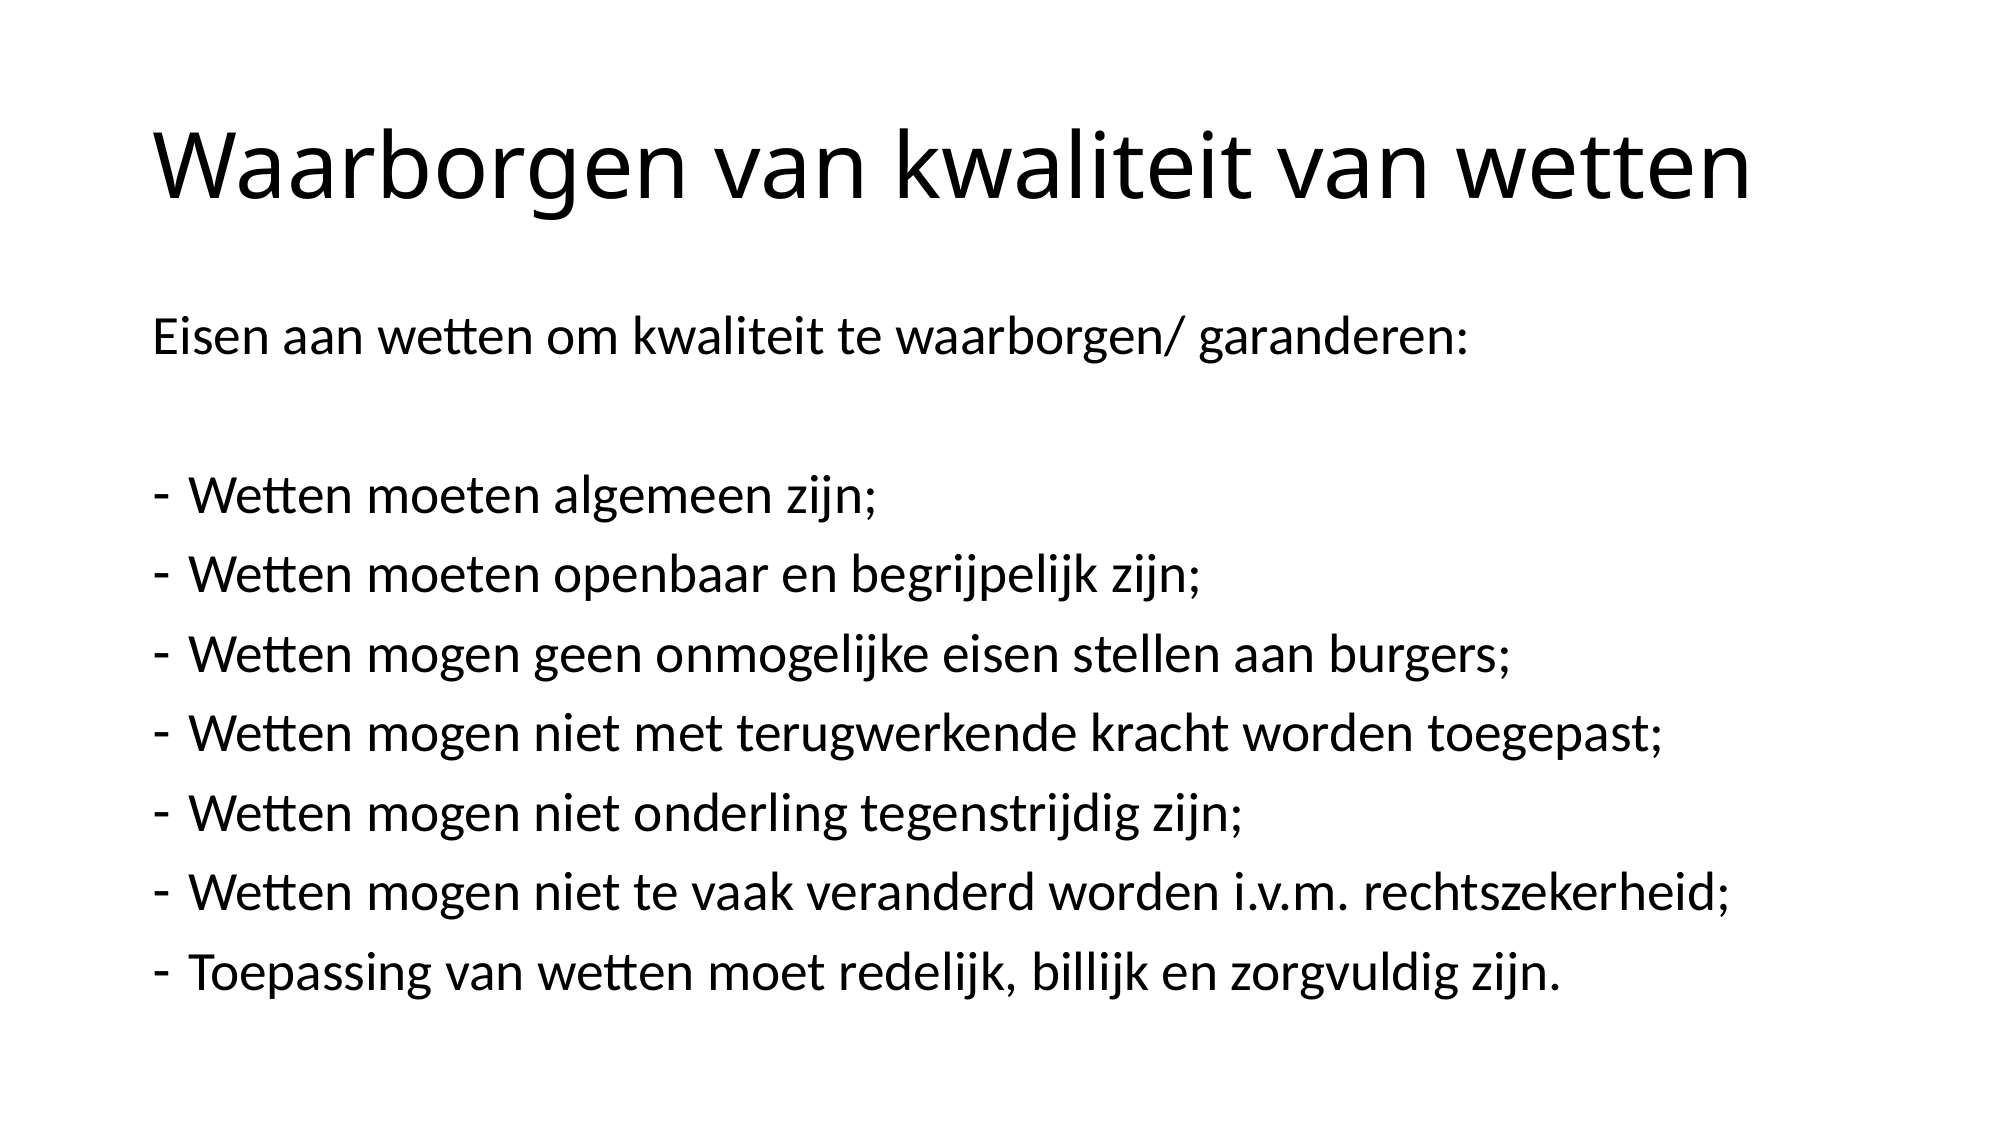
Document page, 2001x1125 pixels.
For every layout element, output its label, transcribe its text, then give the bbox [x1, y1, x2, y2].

list Eisen aan wetten om kwaliteit te waarborgen/ garanderen: Wetten moeten algemeen zijn; Wetten moeten openbaar en begrijpelijk zijn; Wetten mogen geen onmogelijke eisen stellen aan burgers; Wetten mogen niet met terugwerkende kracht worden toegepast; Wetten mogen niet onderling tegenstrijdig zijn; Wetten mogen niet te vaak veranderd worden i.v.m. rechtszekerheid; Toepassing van wetten moet redelijk, billijk en zorgvuldig zijn. [137, 299, 1863, 1014]
title Waarborgen van kwaliteit van wetten [137, 59, 1863, 278]
